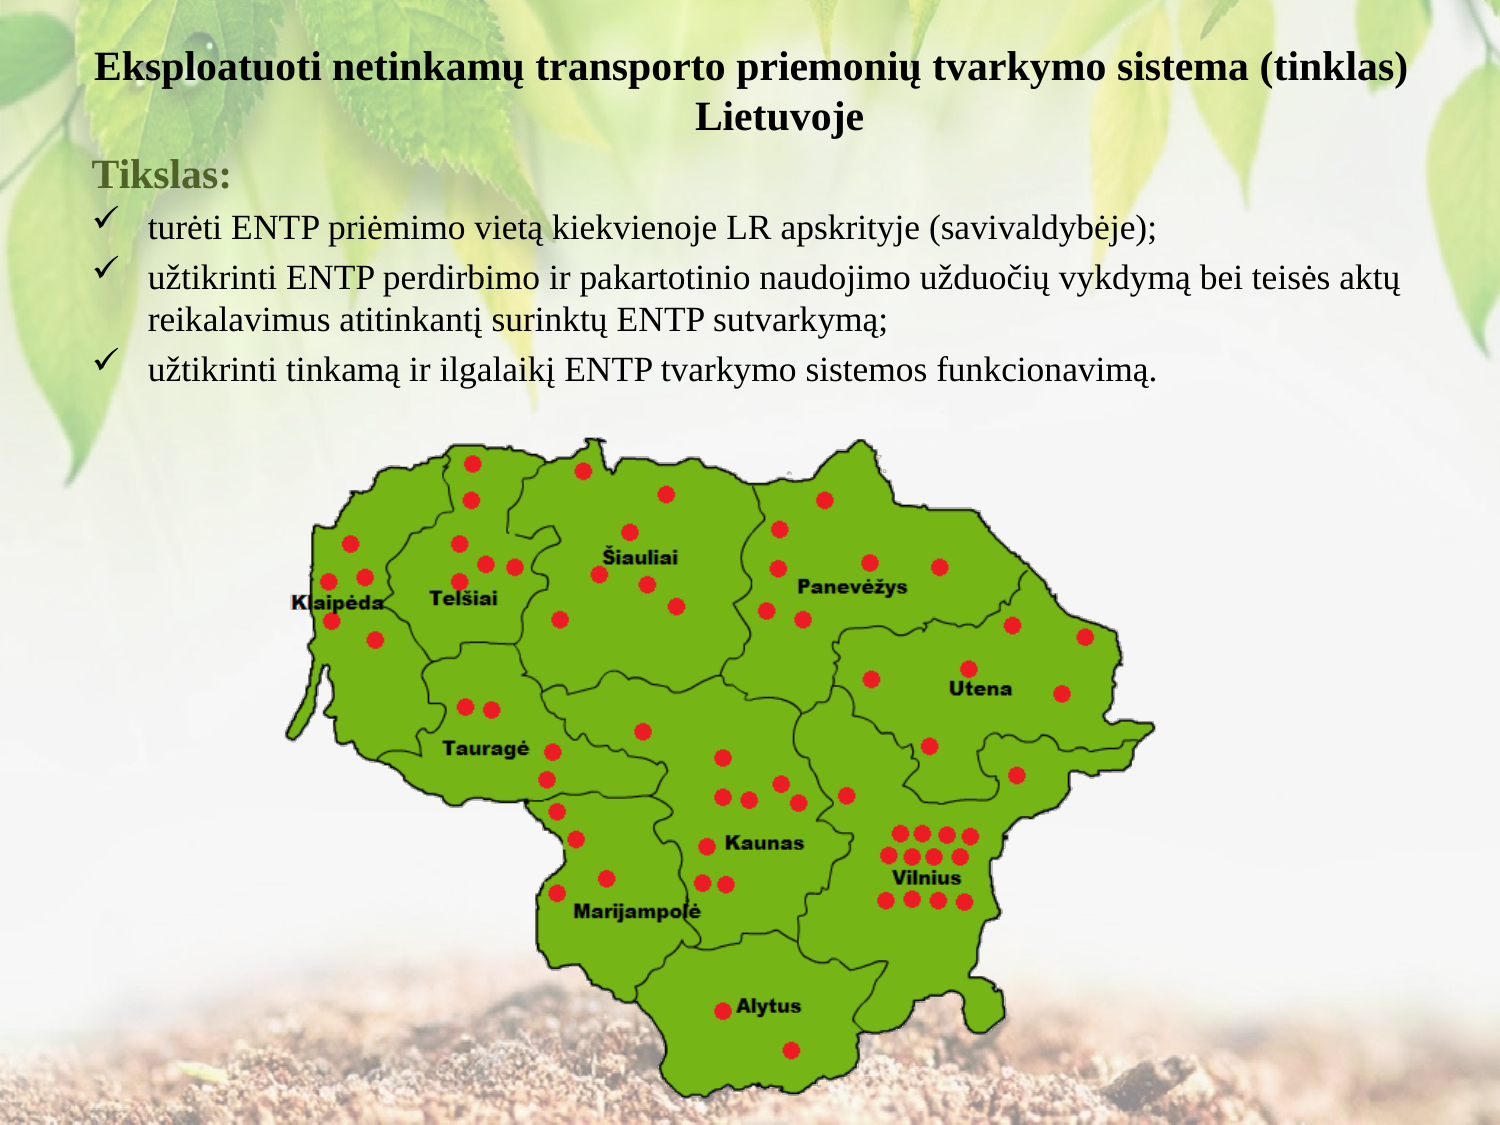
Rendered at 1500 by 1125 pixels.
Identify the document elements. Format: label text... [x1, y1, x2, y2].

list Eksploatuoti netinkamų transporto priemonių tvarkymo sistema (tinklas) Lietuvoje Tikslas: turėti ENTP priėmimo vietą kiekvienoje LR apskrityje (savivaldybėje); užtikrinti ENTP perdirbimo ir pakartotinio naudojimo užduočių vykdymą bei teisės aktų reikalavimus atitinkantį surinktų ENTP sutvarkymą; užtikrinti tinkamą ir ilgalaikį ENTP tvarkymo sistemos funkcionavimą. [76, 30, 1427, 1094]
picture [265, 406, 1200, 1125]
